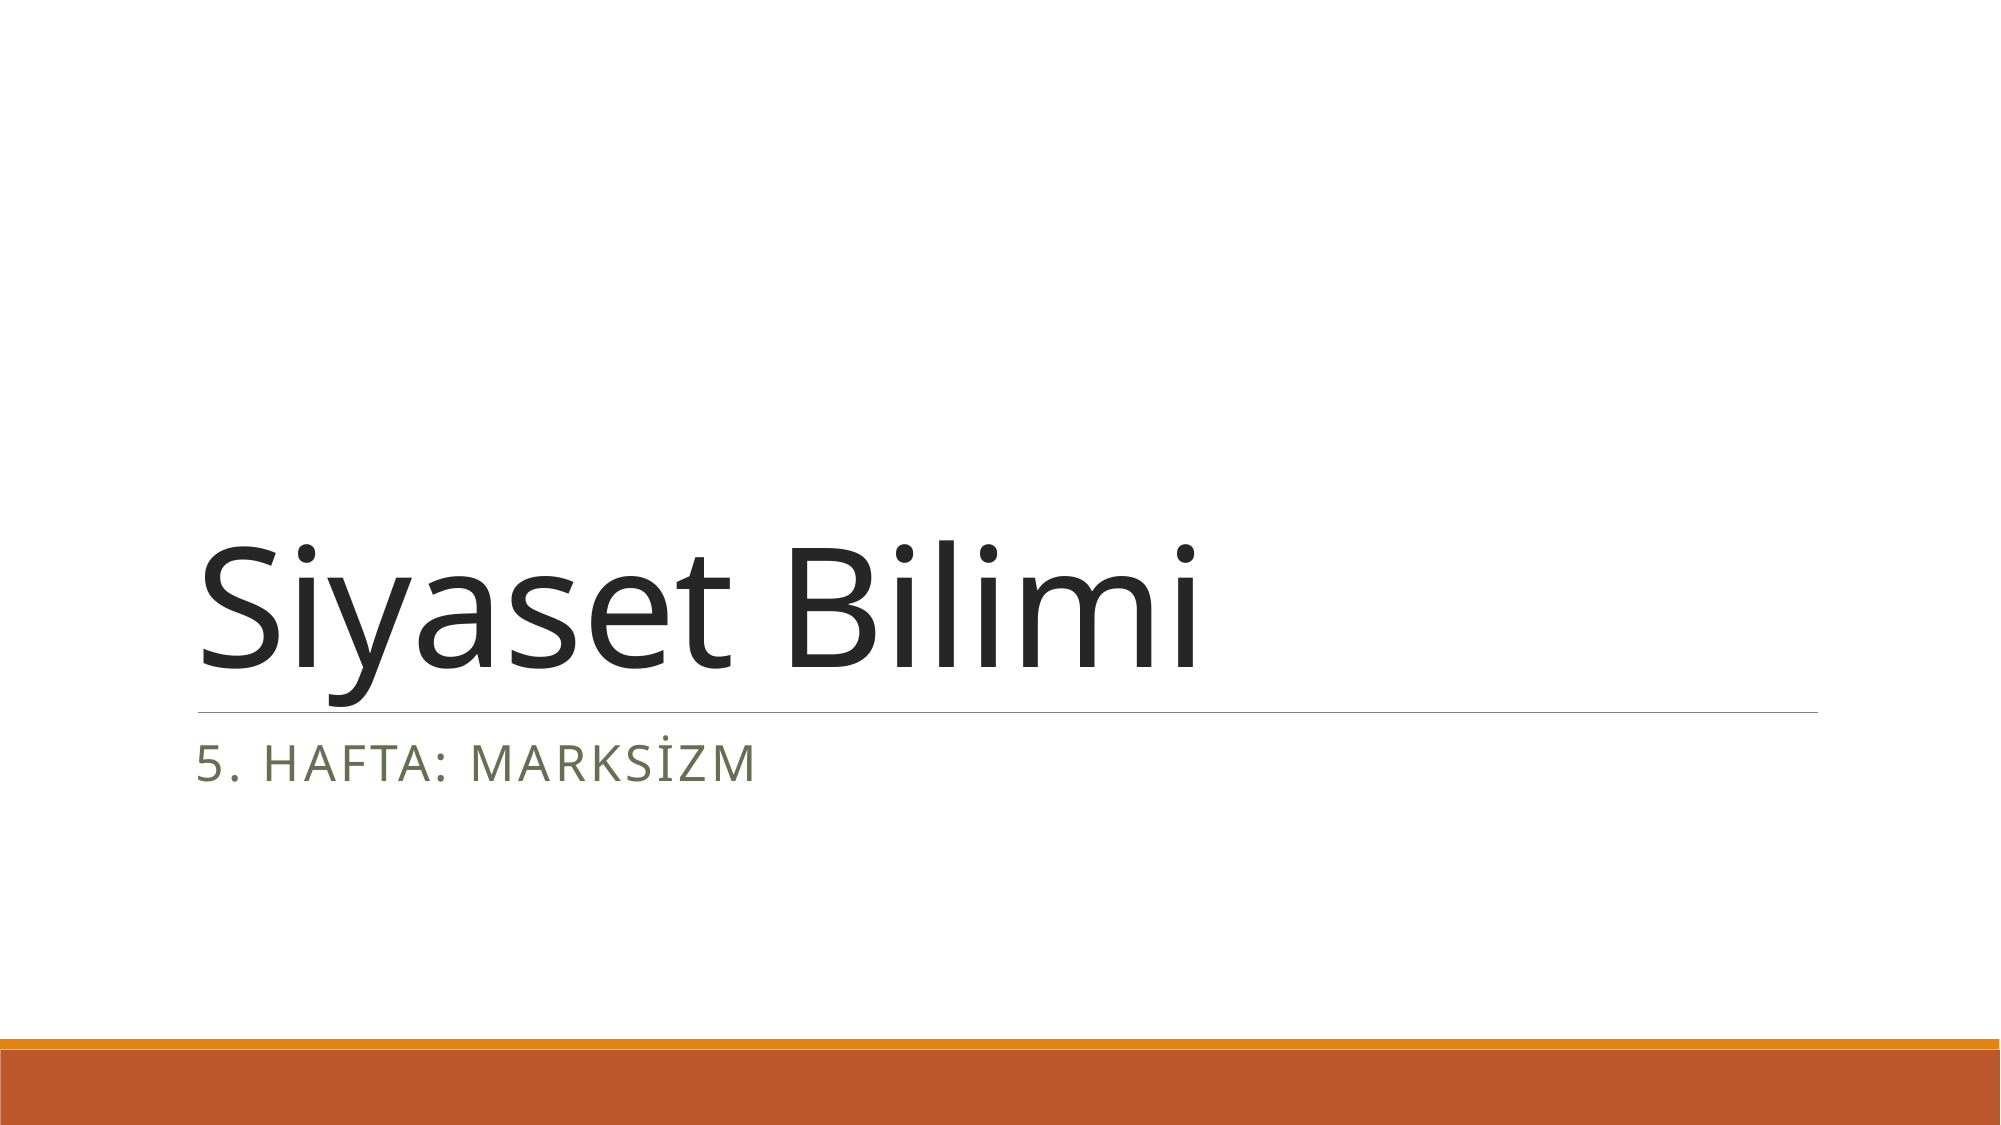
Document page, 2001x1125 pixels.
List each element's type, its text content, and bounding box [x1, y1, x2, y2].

subtitle 5. Hafta: Marksizm [180, 730, 1831, 919]
title Siyaset Bilimi [180, 124, 1830, 710]
